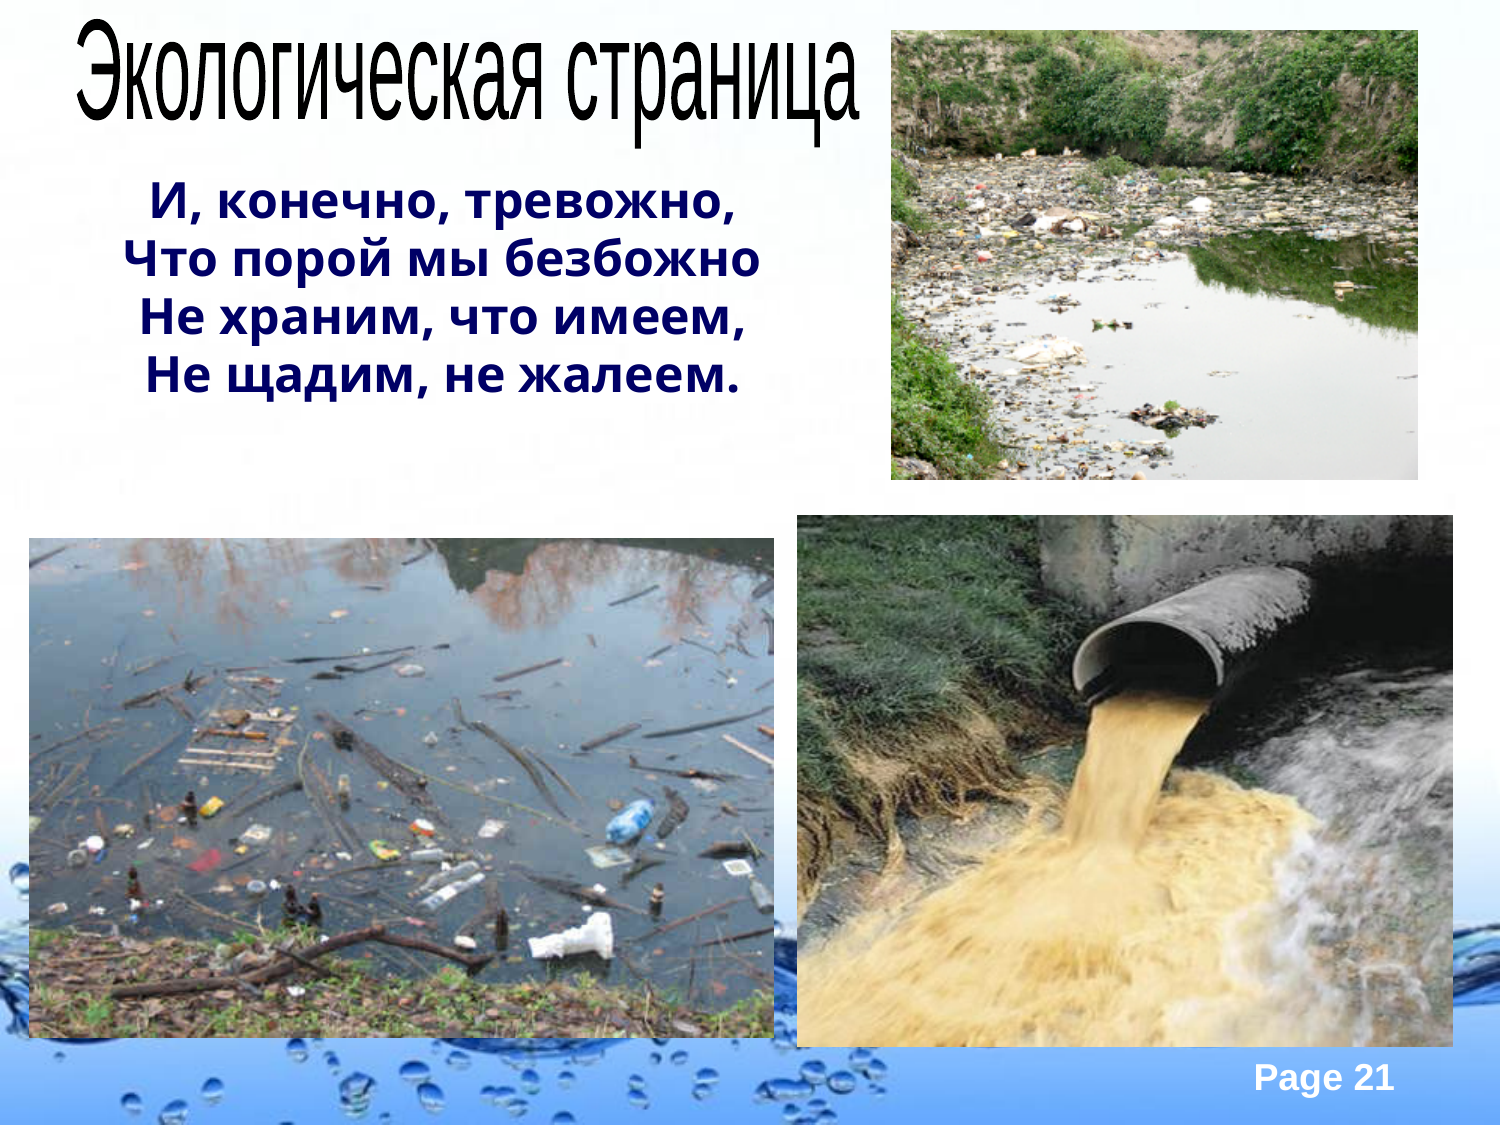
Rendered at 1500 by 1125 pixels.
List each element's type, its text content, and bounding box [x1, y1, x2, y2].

picture [0, 0, 1500, 1125]
text_box И, конечно, тревожно, Что порой мы безбожно Не храним, что имеем, Не щадим, не жалеем. [41, 172, 845, 461]
